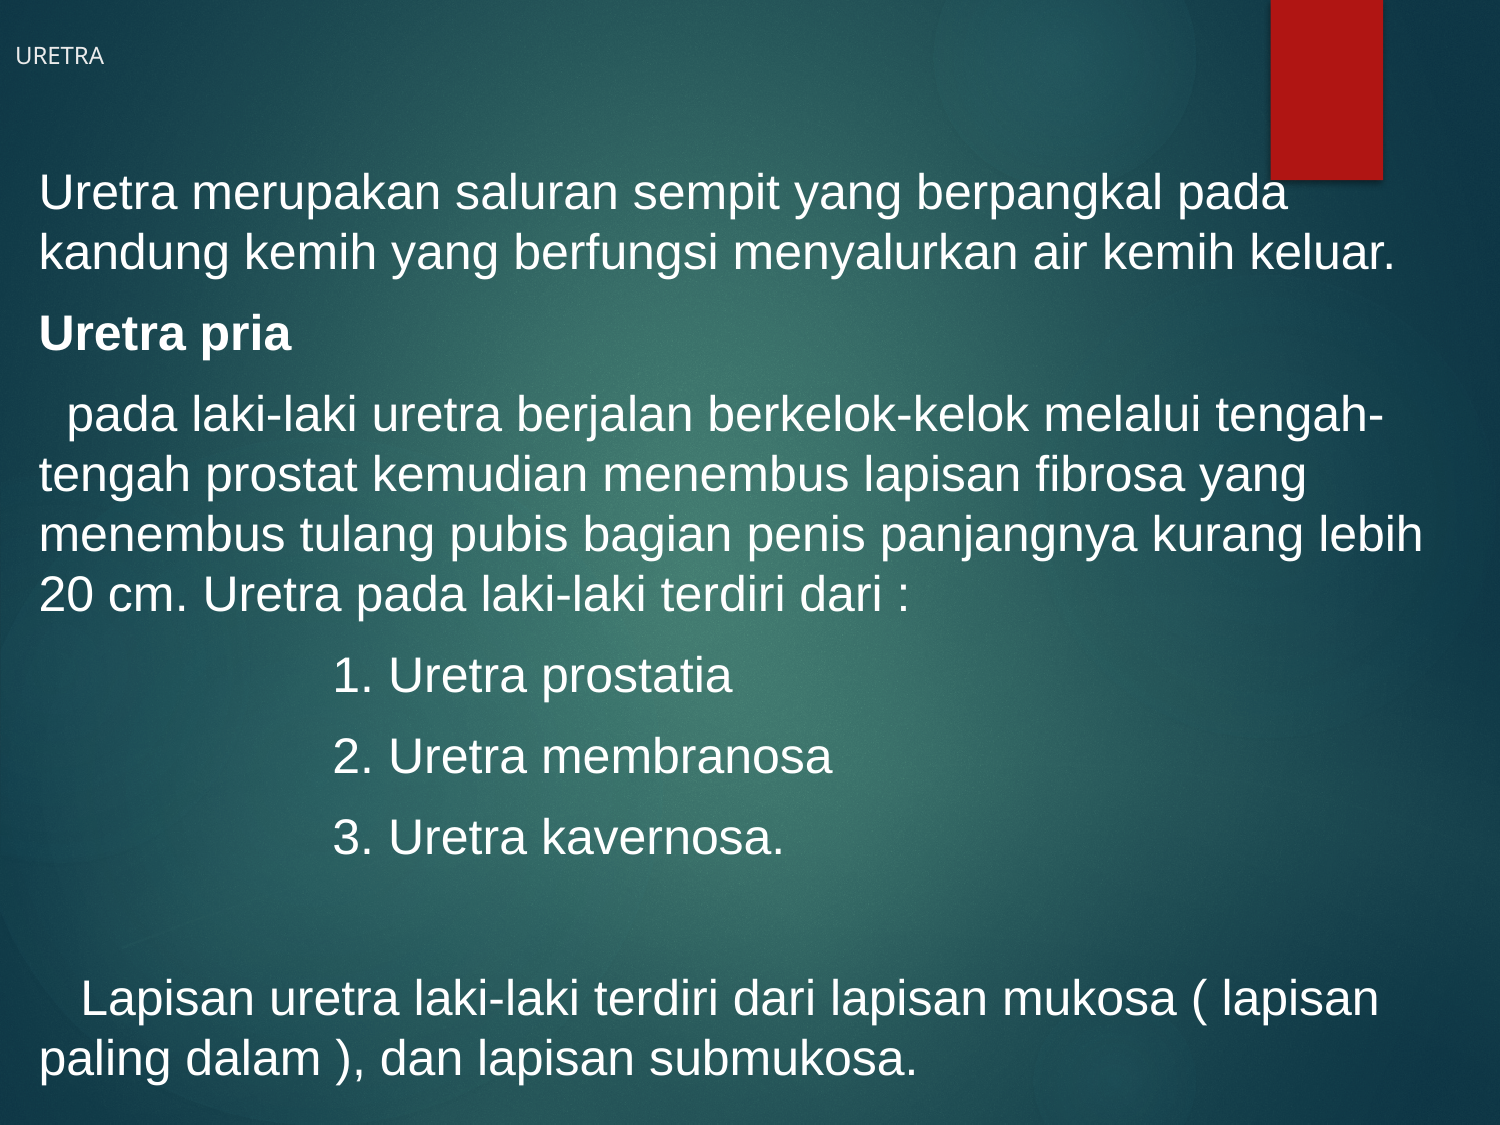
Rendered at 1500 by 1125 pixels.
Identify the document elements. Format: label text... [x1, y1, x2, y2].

title URETRA [0, 0, 1500, 106]
subtitle Uretra merupakan saluran sempit yang berpangkal pada kandung kemih yang berfungsi menyalurkan air kemih keluar. Uretra pria pada laki-laki uretra berjalan berkelok-kelok melalui tengah-tengah prostat kemudian menembus lapisan fibrosa yang menembus tulang pubis bagian penis panjangnya kurang lebih 20 cm. Uretra pada laki-laki terdiri dari : 1. Uretra prostatia 2. Uretra membranosa 3. Uretra kavernosa. Lapisan uretra laki-laki terdiri dari lapisan mukosa ( lapisan paling dalam ), dan lapisan submukosa. [23, 152, 1465, 1125]
